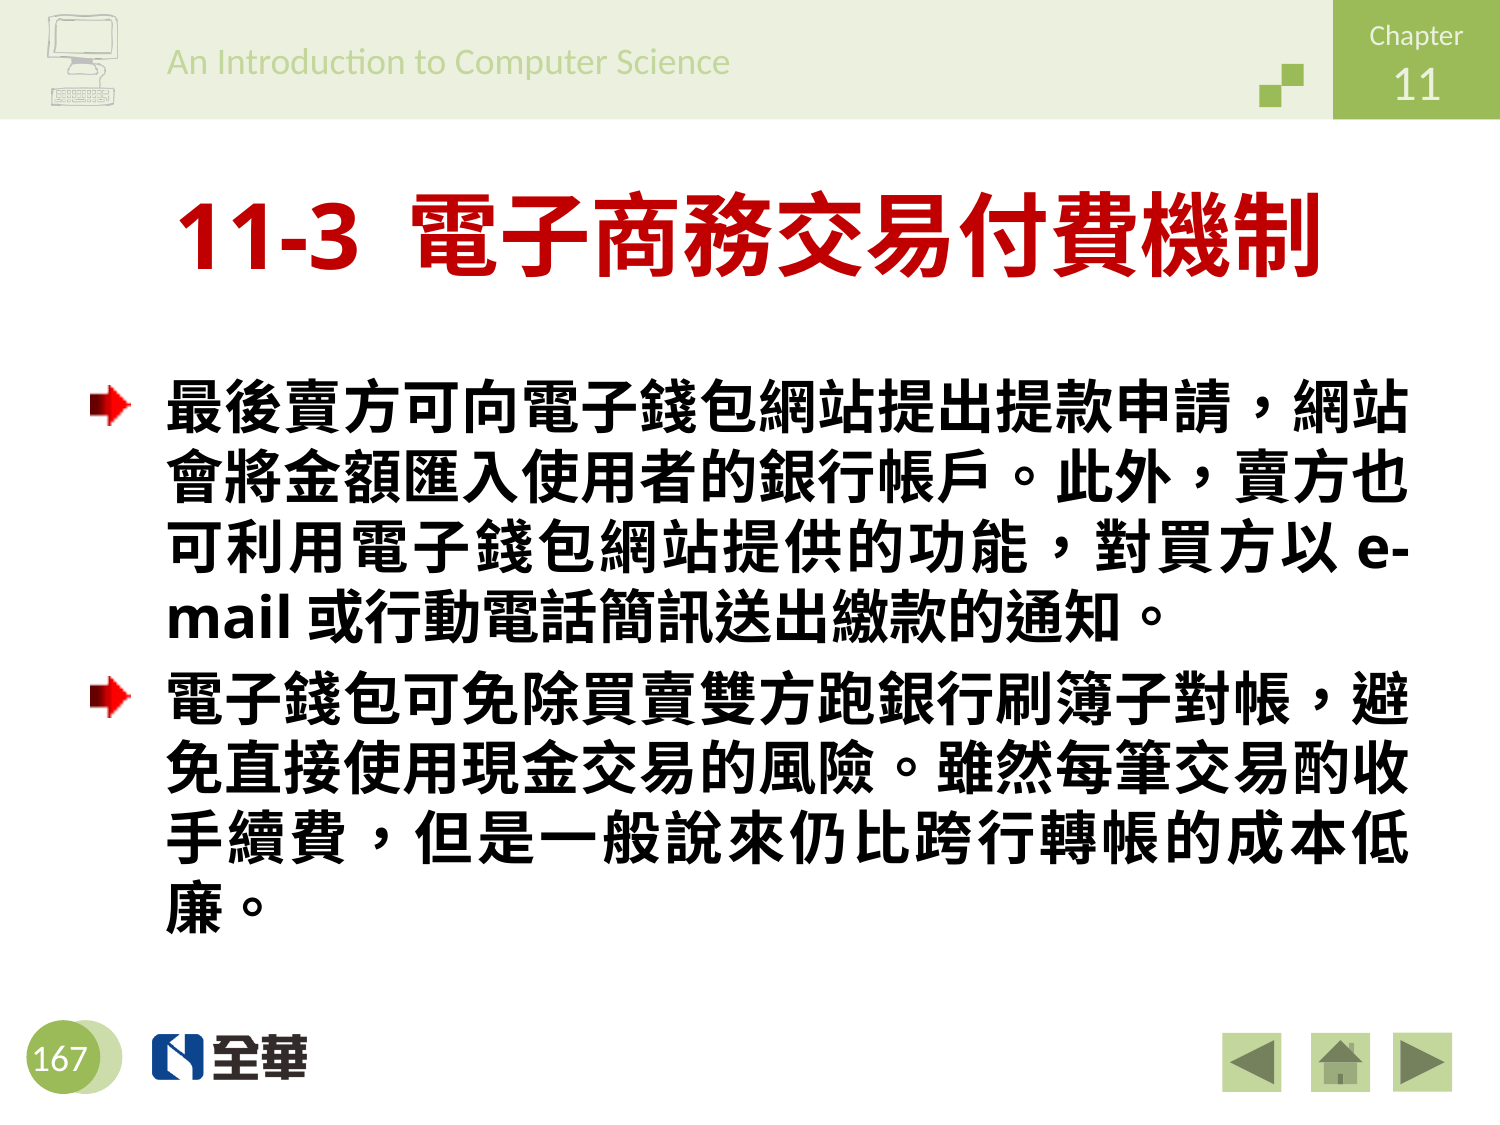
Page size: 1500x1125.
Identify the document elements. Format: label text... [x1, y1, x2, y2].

picture [90, 385, 131, 426]
picture [47, 14, 118, 106]
list 最後賣方可向電子錢包網站提出提款申請，網站會將金額匯入使用者的銀行帳戶。此外，賣方也可利用電子錢包網站提供的功能，對買方以e-mail或行動電話簡訊送出繳款的通知。 電子錢包可免除買賣雙方跑銀行刷簿子對帳，避免直接使用現金交易的風險。雖然每筆交易酌收手續費，但是一般說來仍比跨行轉帳的成本低廉。 [75, 363, 1425, 1005]
title 11-3 電子商務交易付費機制 [75, 138, 1425, 327]
picture [90, 676, 131, 718]
picture [152, 1034, 307, 1080]
